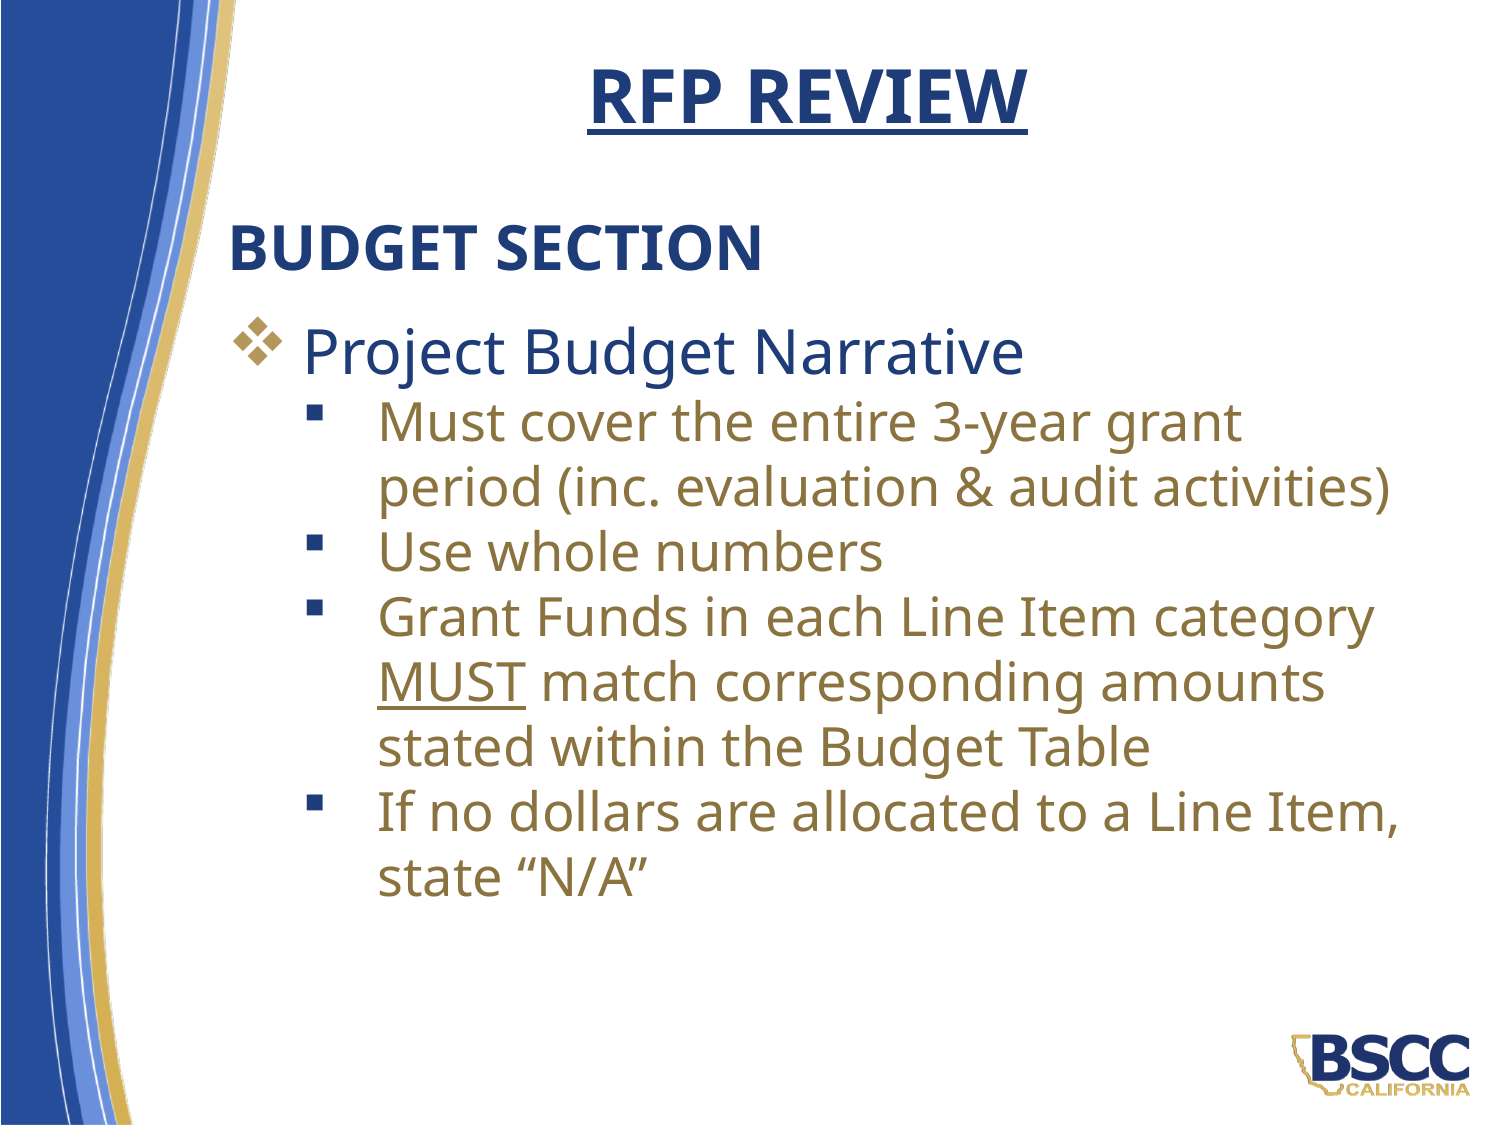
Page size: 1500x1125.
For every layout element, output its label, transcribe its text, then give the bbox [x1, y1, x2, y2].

picture [1, 0, 242, 1124]
title RFP REVIEW [99, 24, 1451, 163]
picture [1290, 1034, 1470, 1097]
list BUDGET SECTION Project Budget Narrative Must cover the entire 3-year grant period (inc. evaluation & audit activities) Use whole numbers Grant Funds in each Line Item category MUST match corresponding amounts stated within the Budget Table If no dollars are allocated to a Line Item, state “N/A” [212, 199, 1426, 963]
